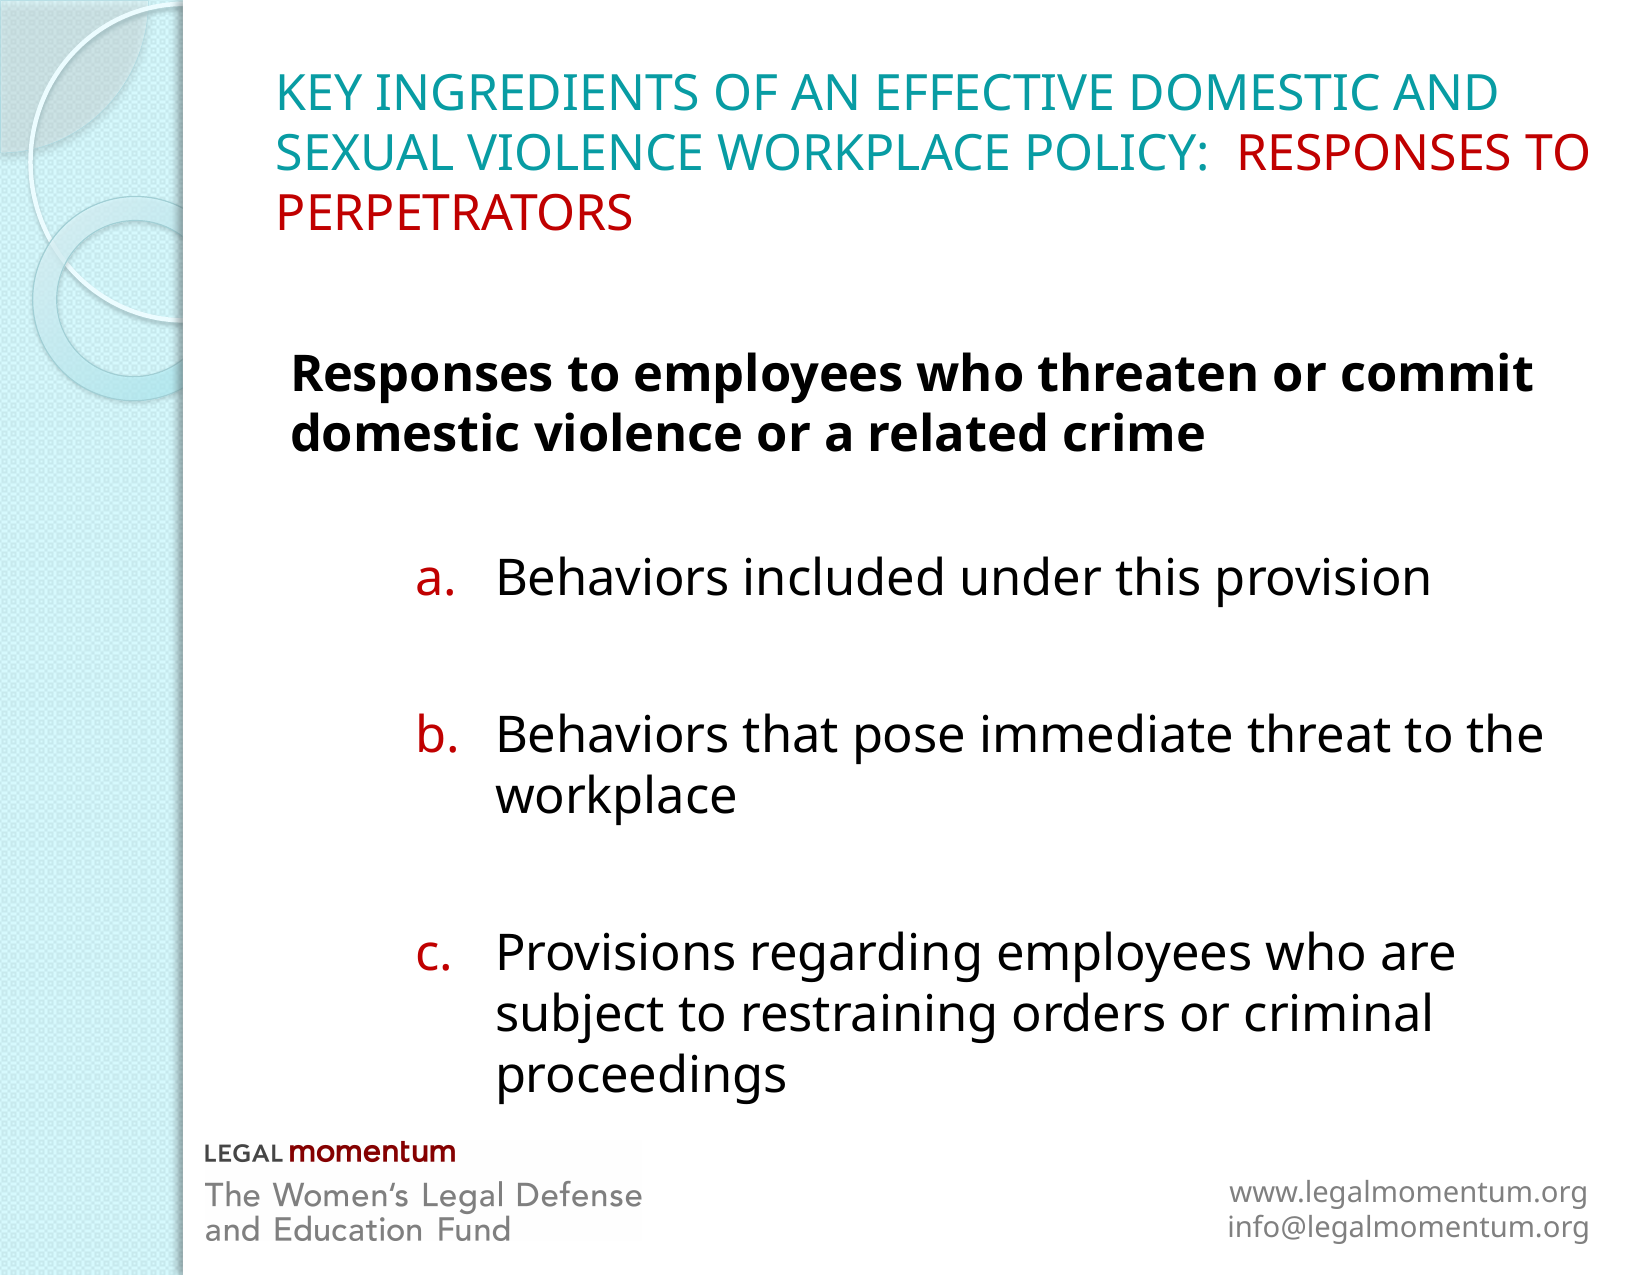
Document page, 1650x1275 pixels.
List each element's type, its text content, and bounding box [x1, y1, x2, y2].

text_box www.legalmomentum.org info@legalmomentum.org [1196, 1166, 1622, 1251]
list Responses to employees who threaten or commit domestic violence or a related crime Behaviors included under this provision Behaviors that pose immediate threat to the workplace Provisions regarding employees who are subject to restraining orders or criminal proceedings [259, 332, 1613, 1118]
picture [204, 1140, 642, 1241]
title KEY INGREDIENTS OF AN EFFECTIVE DOMESTIC AND SEXUAL VIOLENCE WORKPLACE POLICY: RESPONSES TO PERPETRATORS [259, 37, 1613, 264]
